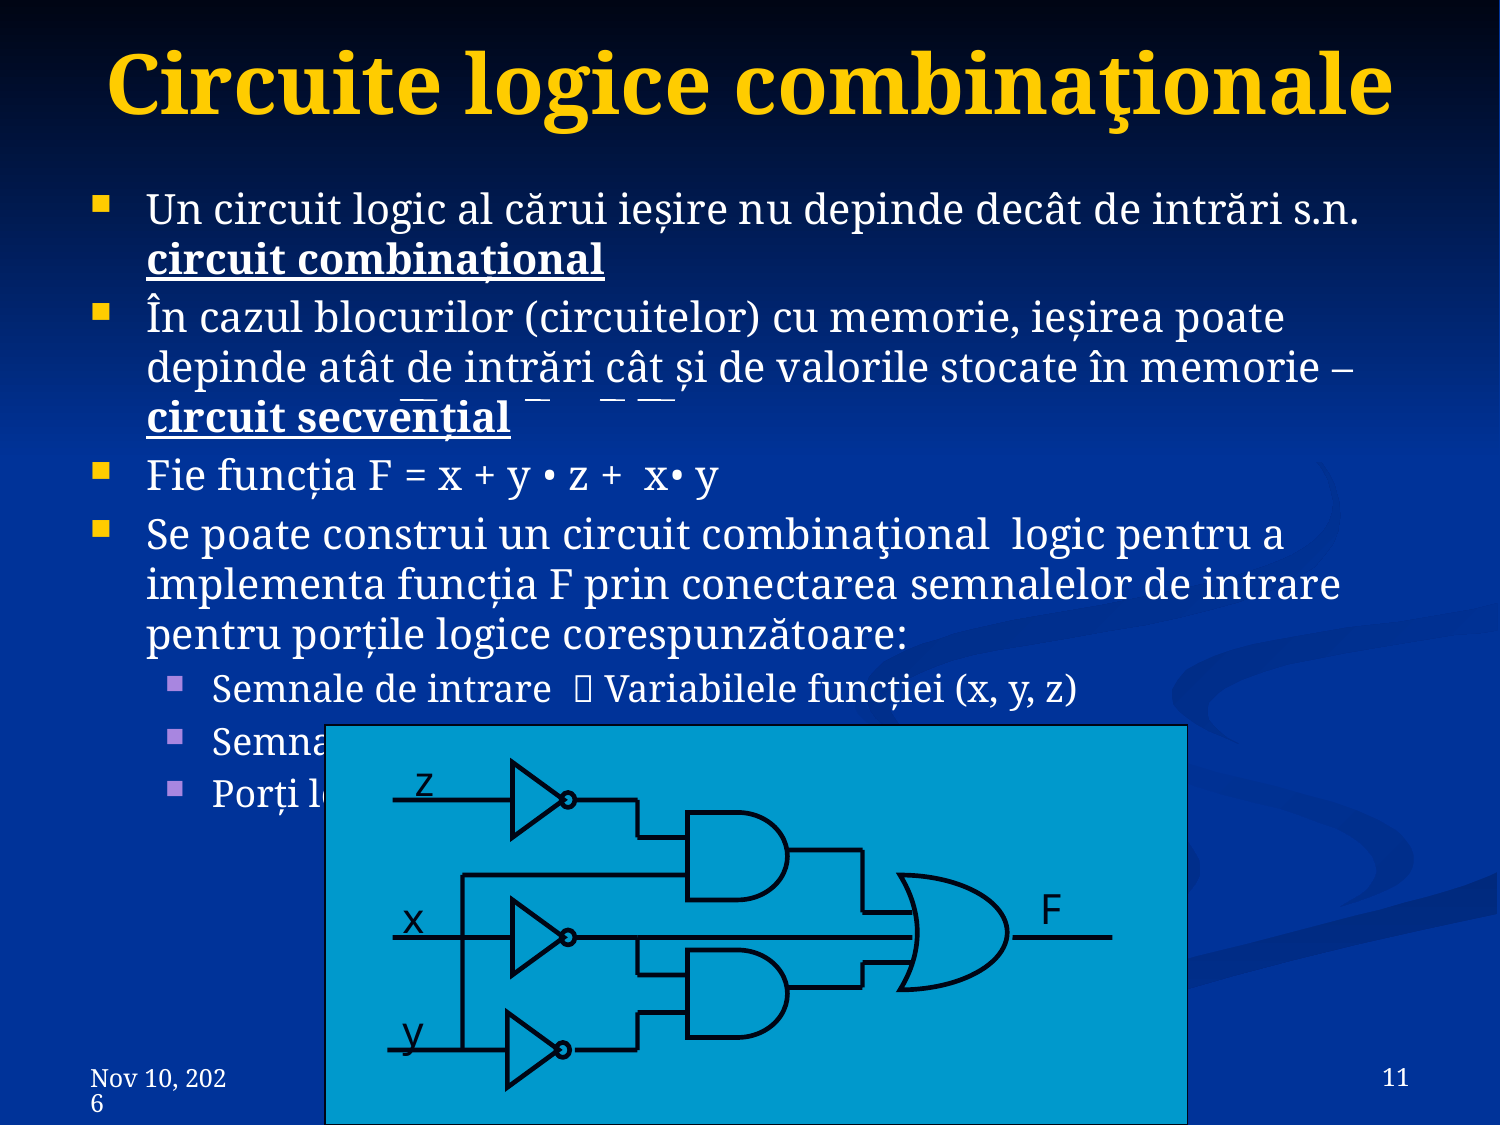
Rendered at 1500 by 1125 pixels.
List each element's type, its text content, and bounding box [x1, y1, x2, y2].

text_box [324, 724, 1188, 1125]
slide_number 8-Nov-23 [75, 1025, 250, 1104]
slide_number 11 [1200, 1025, 1425, 1104]
list Un circuit logic al cărui ieşire nu depinde decât de intrări s.n. circuit combinaţional În cazul blocurilor (circuitelor) cu memorie, ieşirea poate depinde atât de intrări cât şi de valorile stocate în memorie – circuit secvenţial Fie funcţia F = x + y • z + x• y Se poate construi un circuit combinaţional logic pentru a implementa funcţia F prin conectarea semnalelor de intrare pentru porţile logice corespunzătoare: Semnale de intrare  Variabilele funcţiei (x, y, z) Semnale de ieşire  Valoarea de ieşire x funcţiei (F) Porţi logice  Operaţiile logice [75, 174, 1425, 918]
title Circuite logice combinaţionale [0, 0, 1500, 175]
